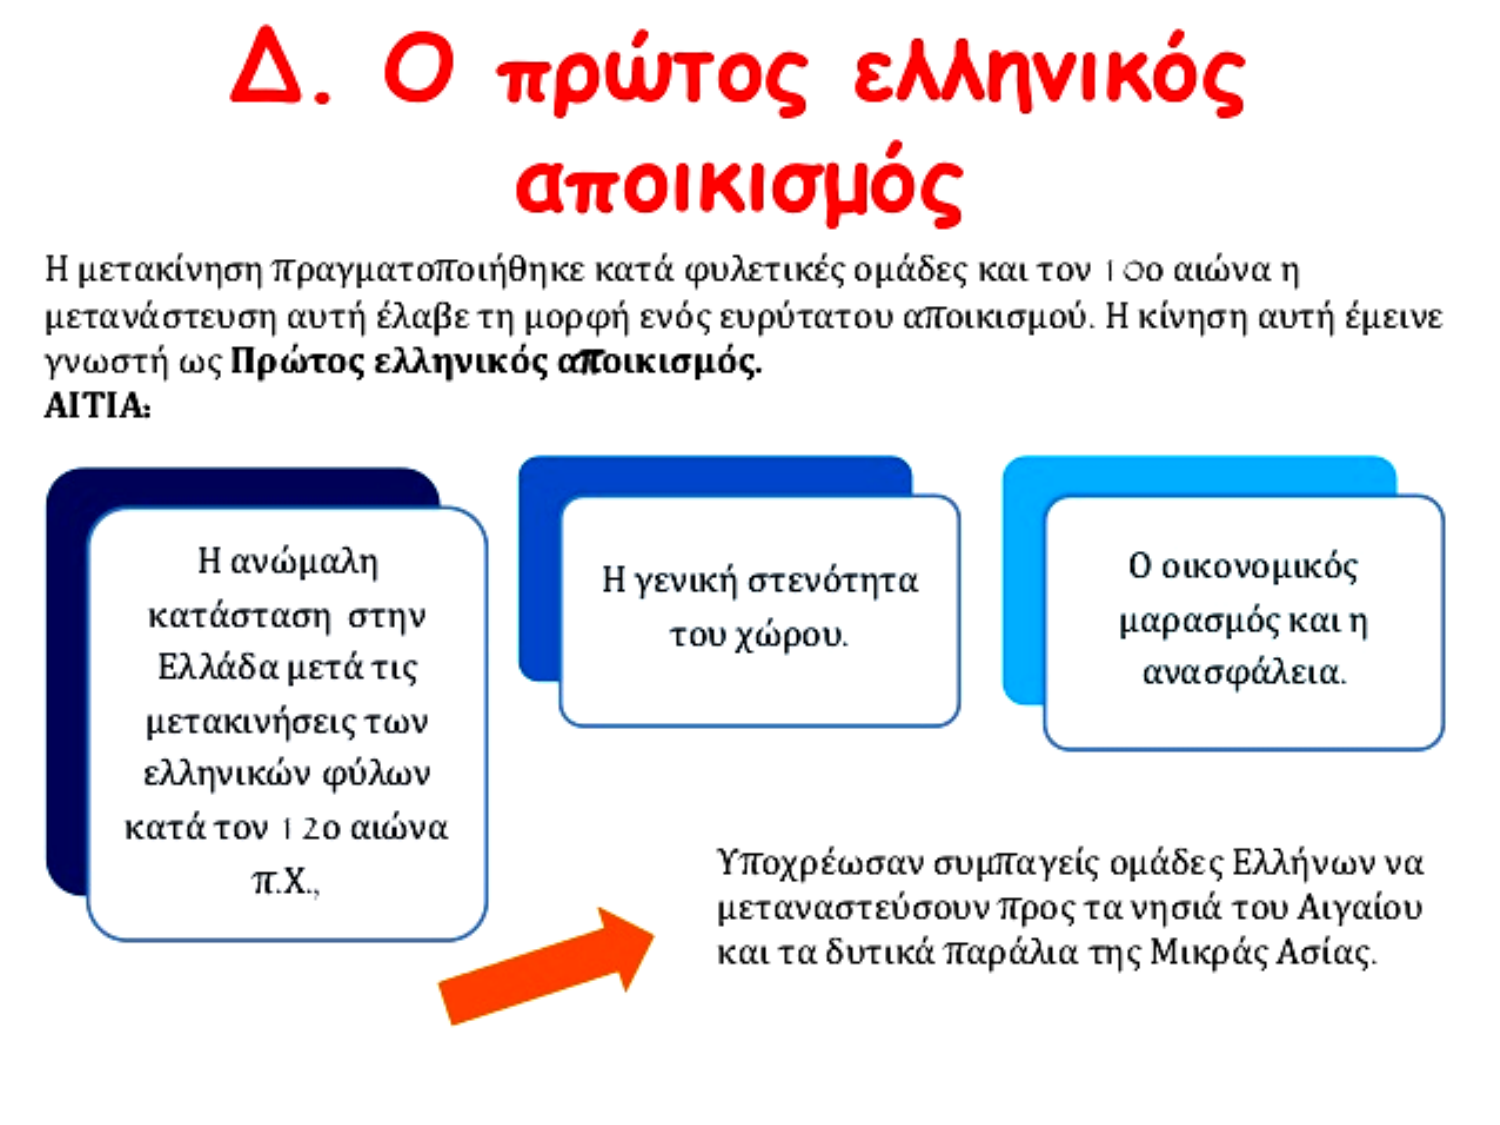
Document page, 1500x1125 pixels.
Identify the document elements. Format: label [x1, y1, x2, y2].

list [0, 0, 1500, 1125]
